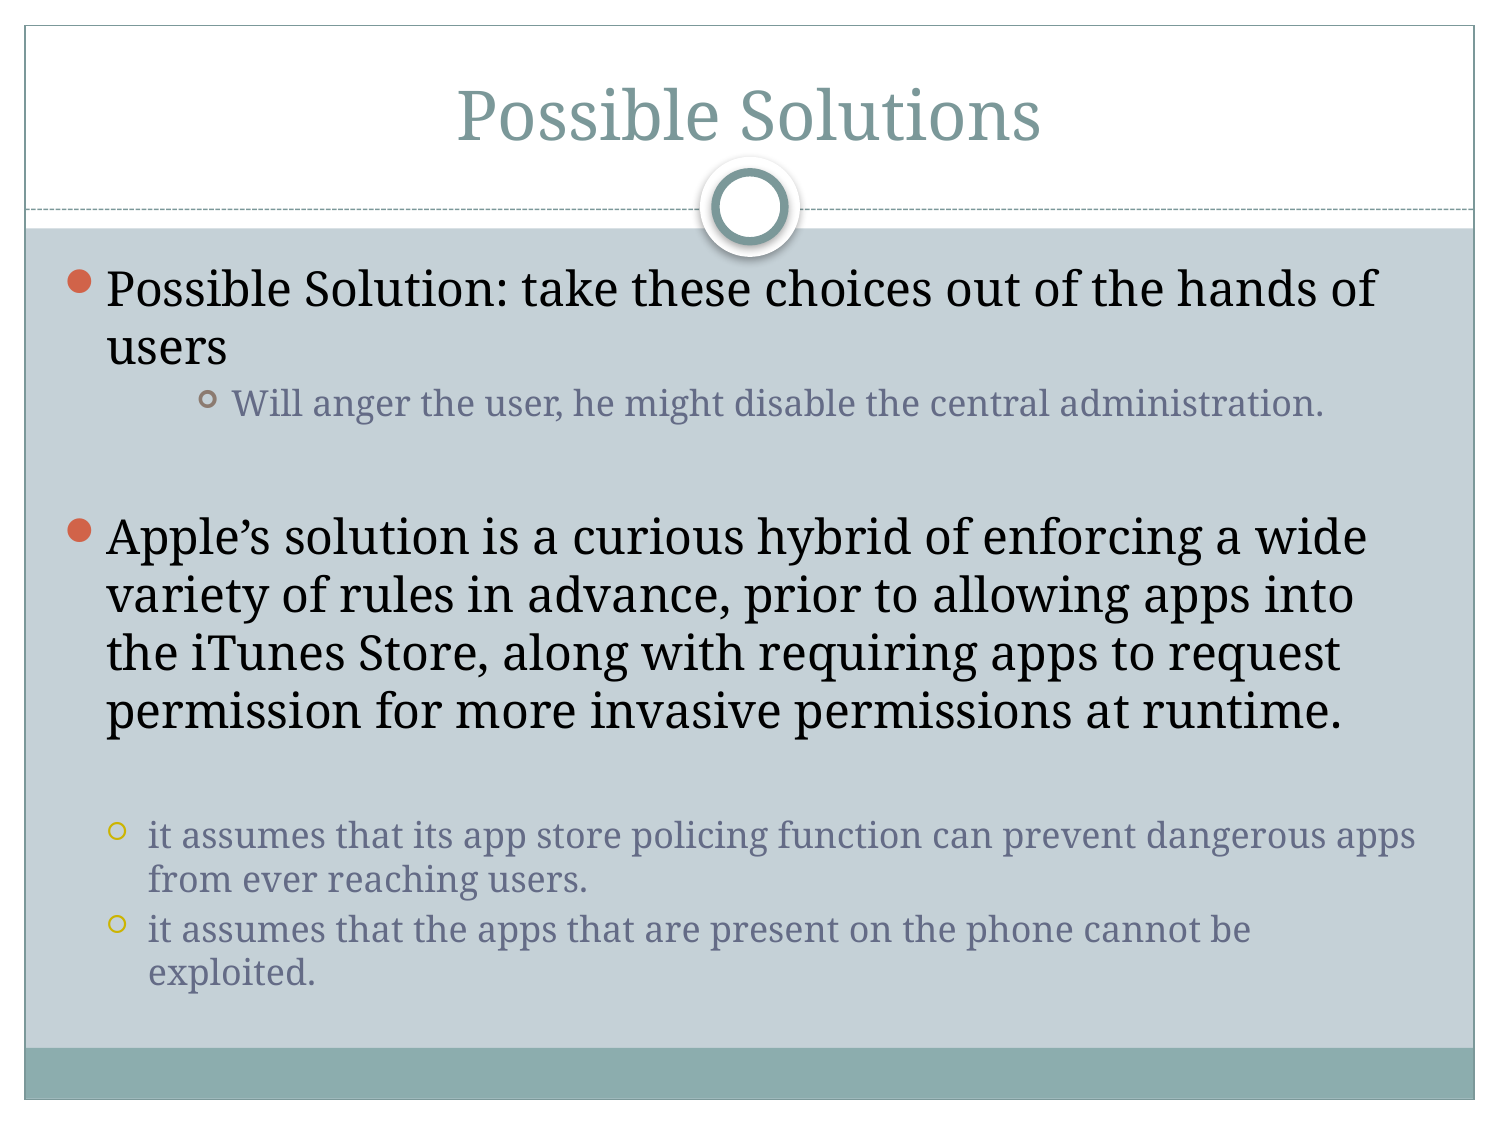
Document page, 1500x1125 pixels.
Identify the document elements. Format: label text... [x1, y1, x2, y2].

list Possible Solution: take these choices out of the hands of users Will anger the user, he might disable the central administration. Apple’s solution is a curious hybrid of enforcing a wide variety of rules in advance, prior to allowing apps into the iTunes Store, along with requiring apps to request permission for more invasive permissions at runtime. it assumes that its app store policing function can prevent dangerous apps from ever reaching users. it assumes that the apps that are present on the phone cannot be exploited. [49, 250, 1445, 1001]
title Possible Solutions [49, 37, 1450, 162]
